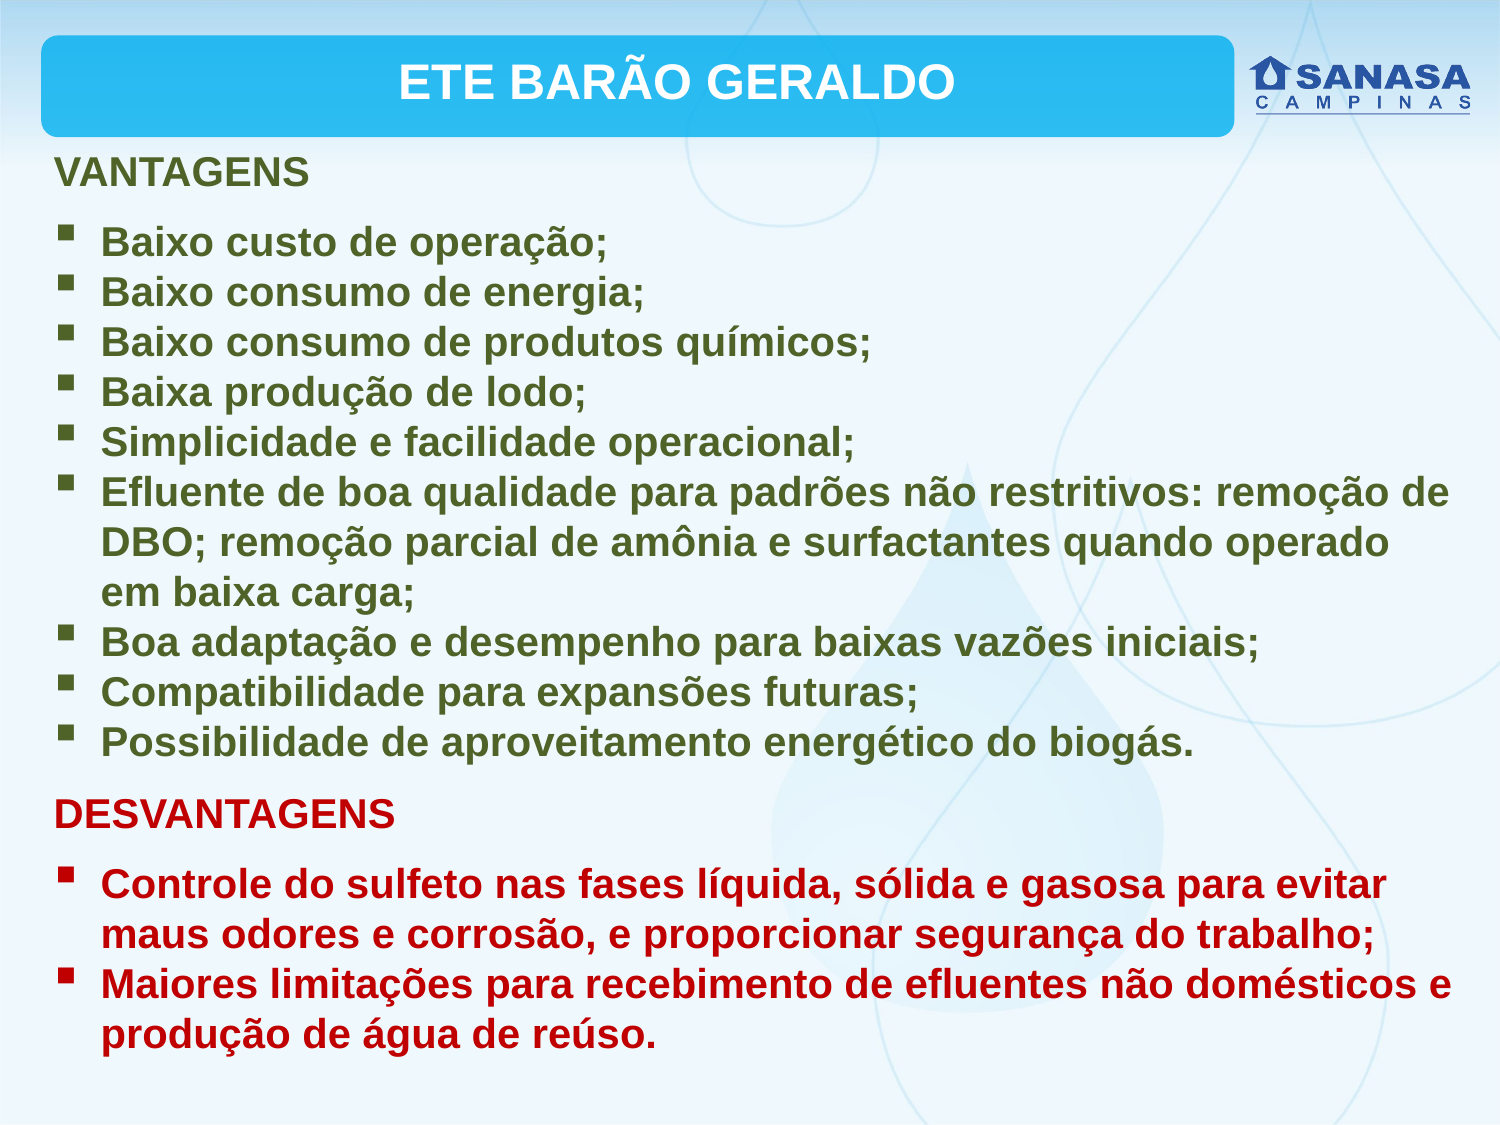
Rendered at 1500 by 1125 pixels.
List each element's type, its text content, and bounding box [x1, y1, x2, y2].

text_box VANTAGENS Baixo custo de operação; Baixo consumo de energia; Baixo consumo de produtos químicos; Baixa produção de lodo; Simplicidade e facilidade operacional; Efluente de boa qualidade para padrões não restritivos: remoção de DBO; remoção parcial de amônia e surfactantes quando operado em baixa carga; Boa adaptação e desempenho para baixas vazões iniciais; Compatibilidade para expansões futuras; Possibilidade de aproveitamento energético do biogás. DESVANTAGENS Controle do sulfeto nas fases líquida, sólida e gasosa para evitar maus odores e corrosão, e proporcionar segurança do trabalho; Maiores limitações para recebimento de efluentes não domésticos e produção de água de reúso. [38, 137, 1469, 1065]
text_box ETE BARÃO GERALDO [383, 42, 1081, 118]
picture [0, 0, 1500, 1125]
